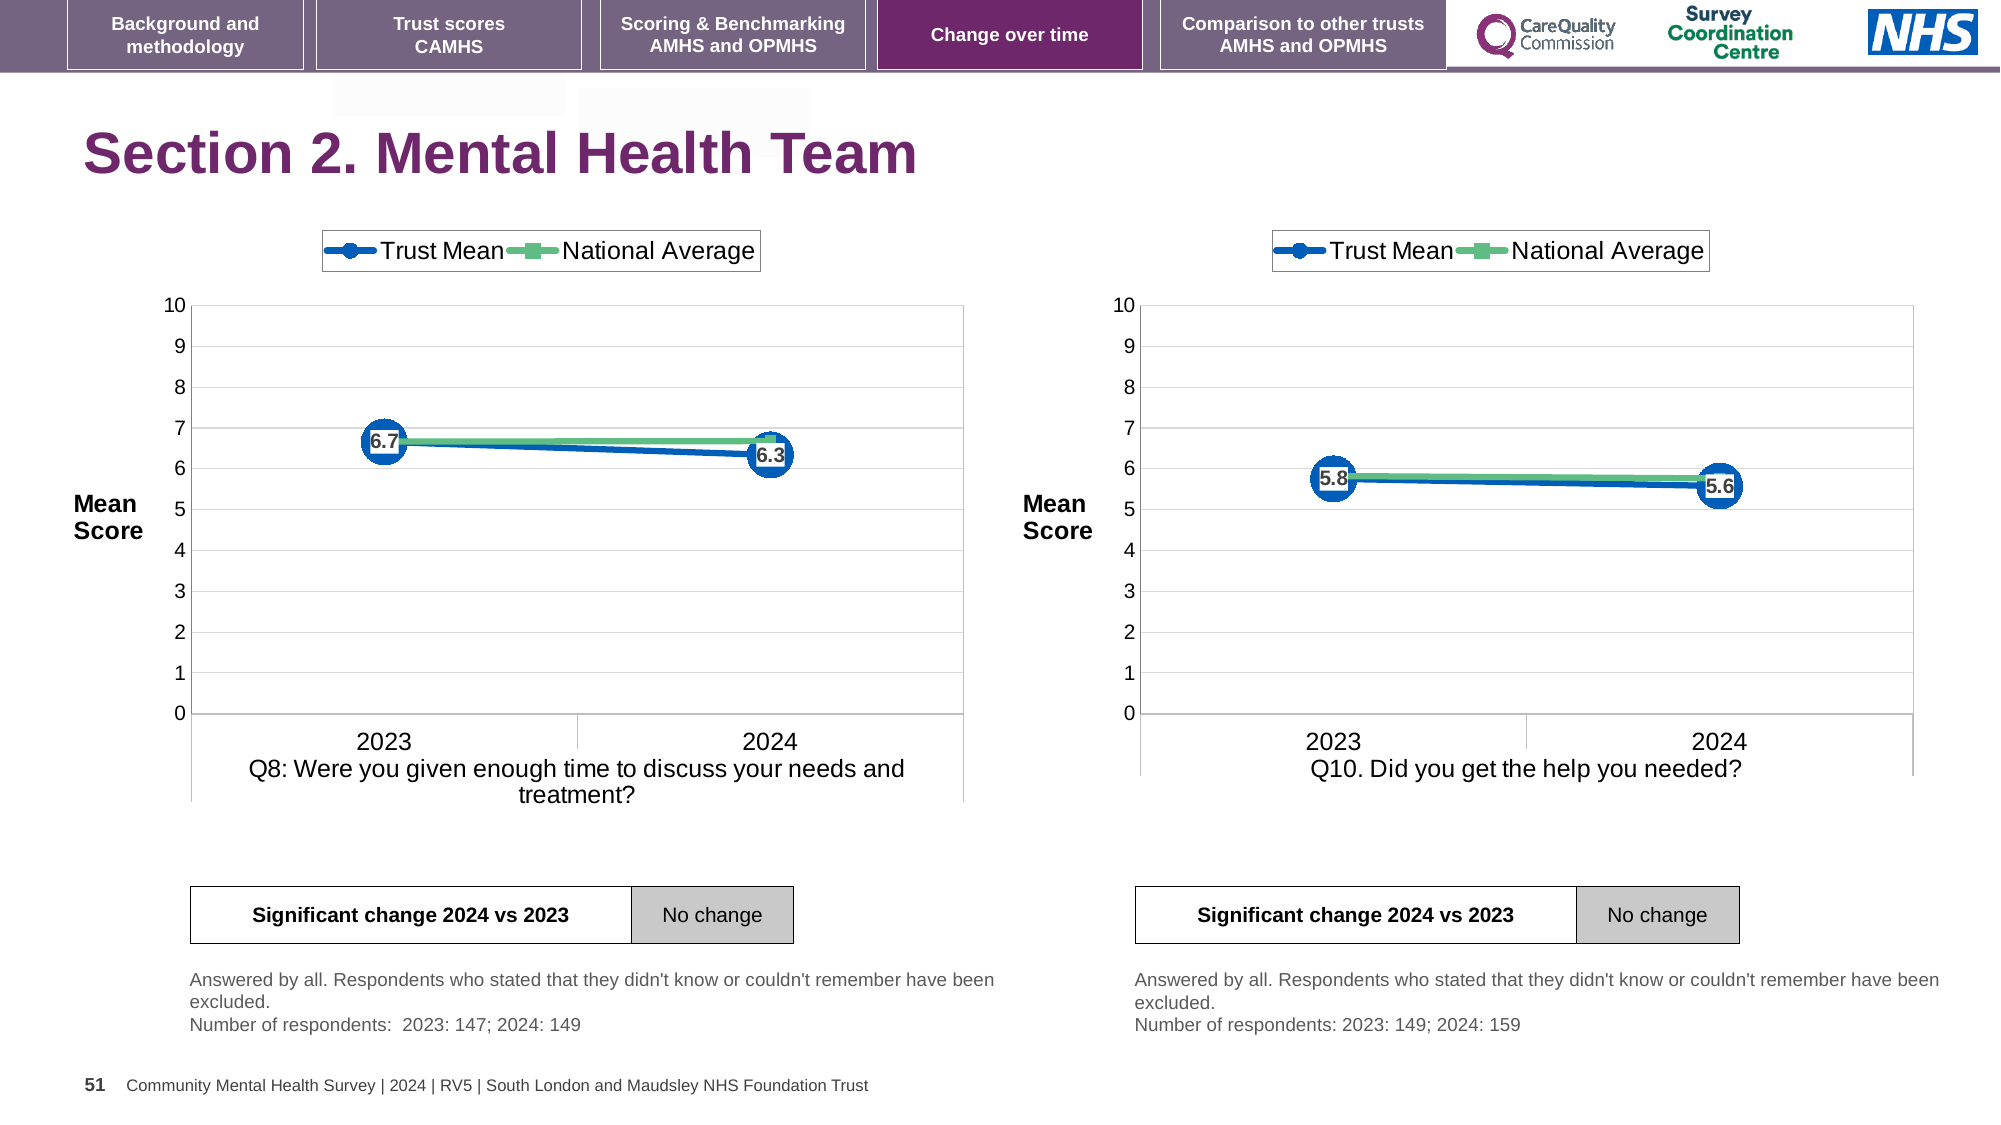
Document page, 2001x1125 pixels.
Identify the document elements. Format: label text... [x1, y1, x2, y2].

title Section 2. Mental Health Team [68, 100, 1942, 209]
table_header Significant change 2024 vs 2023 [1136, 887, 1576, 943]
table_header No change [1577, 887, 1739, 943]
picture [1666, 3, 1794, 61]
picture [1476, 13, 1616, 59]
chart [68, 228, 966, 858]
chart [1018, 228, 1916, 858]
picture [1868, 9, 1978, 55]
text_box Answered by all. Respondents who stated that they didn't know or couldn't remember have been excluded. Number of respondents: 2023: 147; 2024: 149 [174, 959, 1039, 1043]
table_header Significant change 2024 vs 2023 [191, 887, 631, 943]
table_header No change [632, 887, 793, 943]
text_box Answered by all. Respondents who stated that they didn't know or couldn't remember have been excluded. Number of respondents: 2023: 149; 2024: 159 [1119, 960, 1984, 1066]
text_box 51 [84, 1065, 122, 1125]
